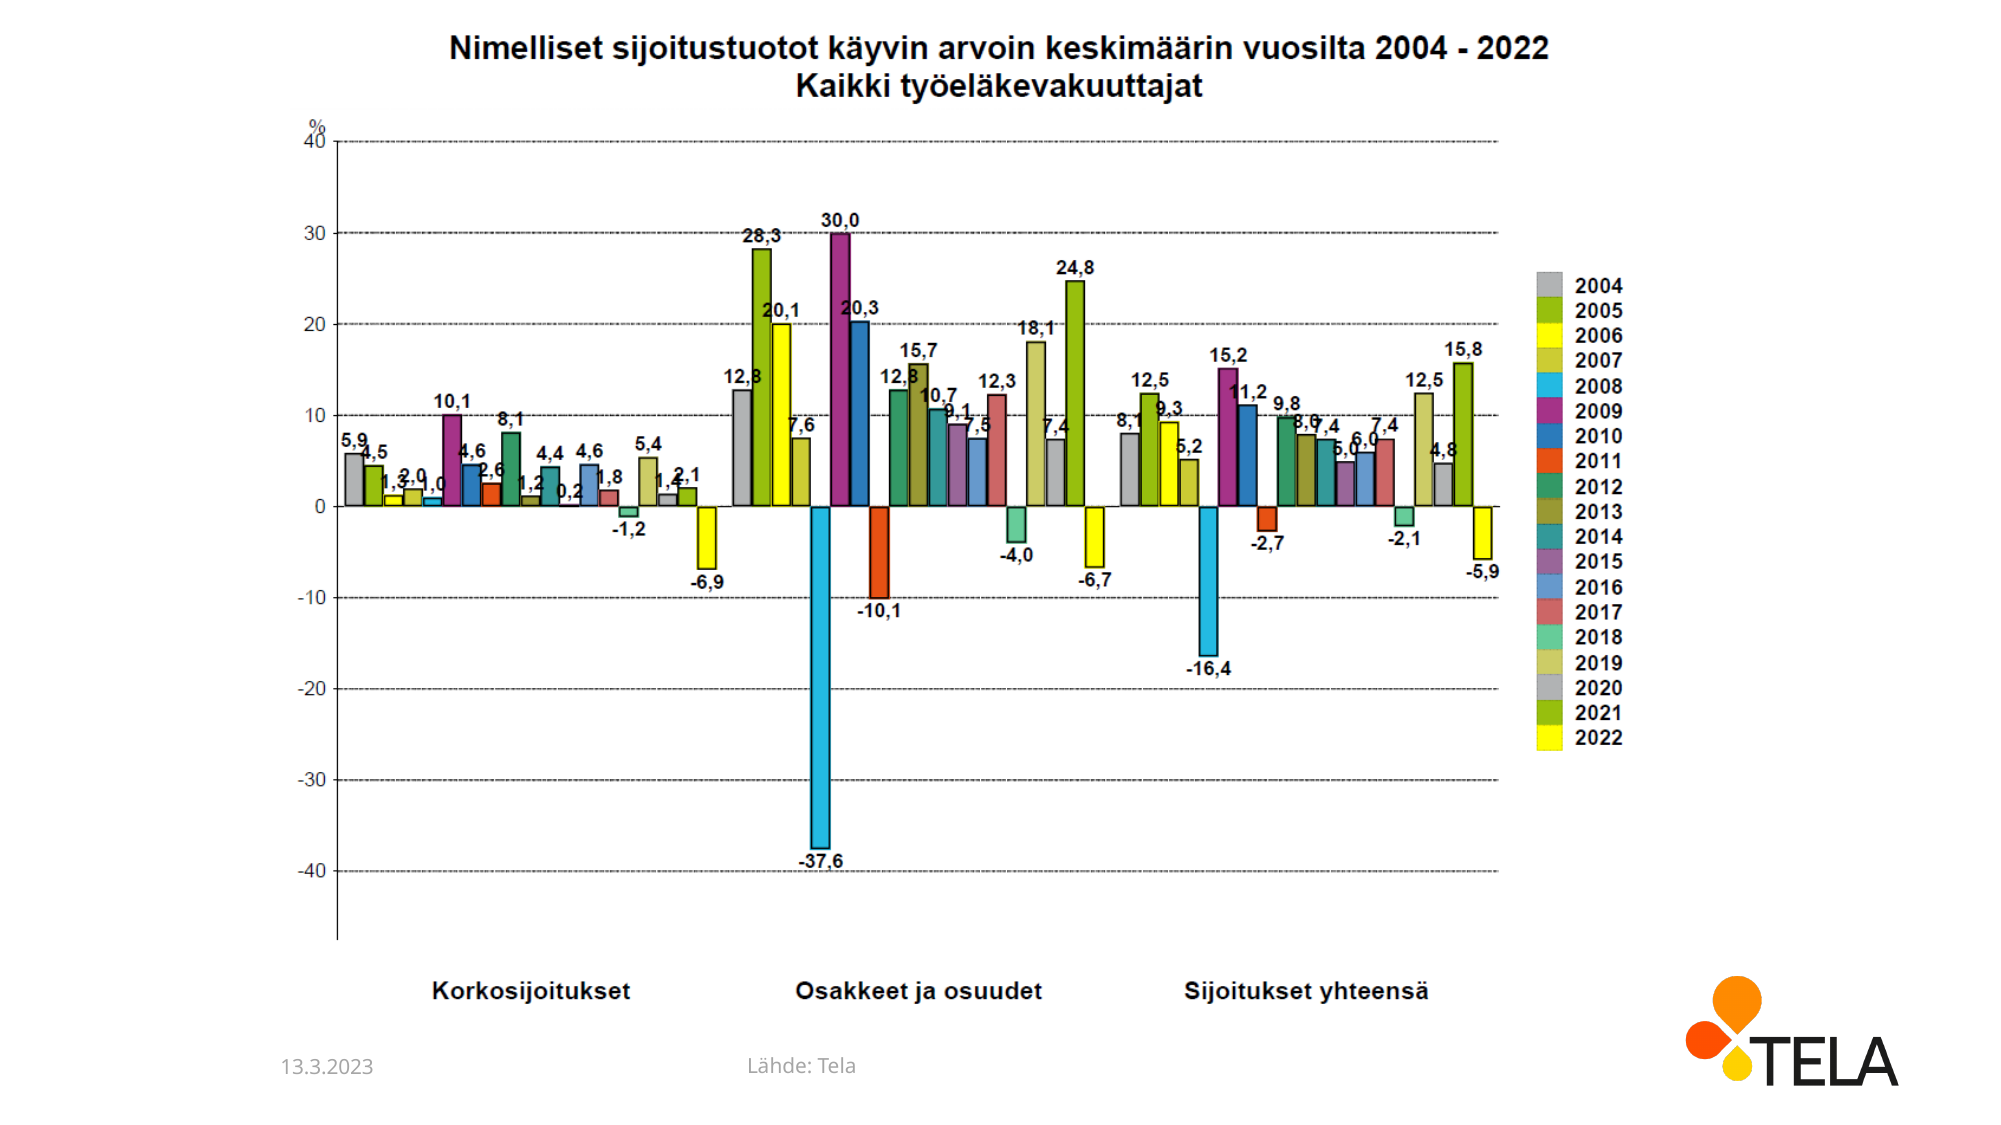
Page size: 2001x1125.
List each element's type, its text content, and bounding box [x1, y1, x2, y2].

footer Lähde: Tela [732, 1045, 1366, 1106]
picture [279, 12, 1656, 1030]
picture [1674, 964, 1910, 1097]
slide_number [265, 1045, 732, 1106]
